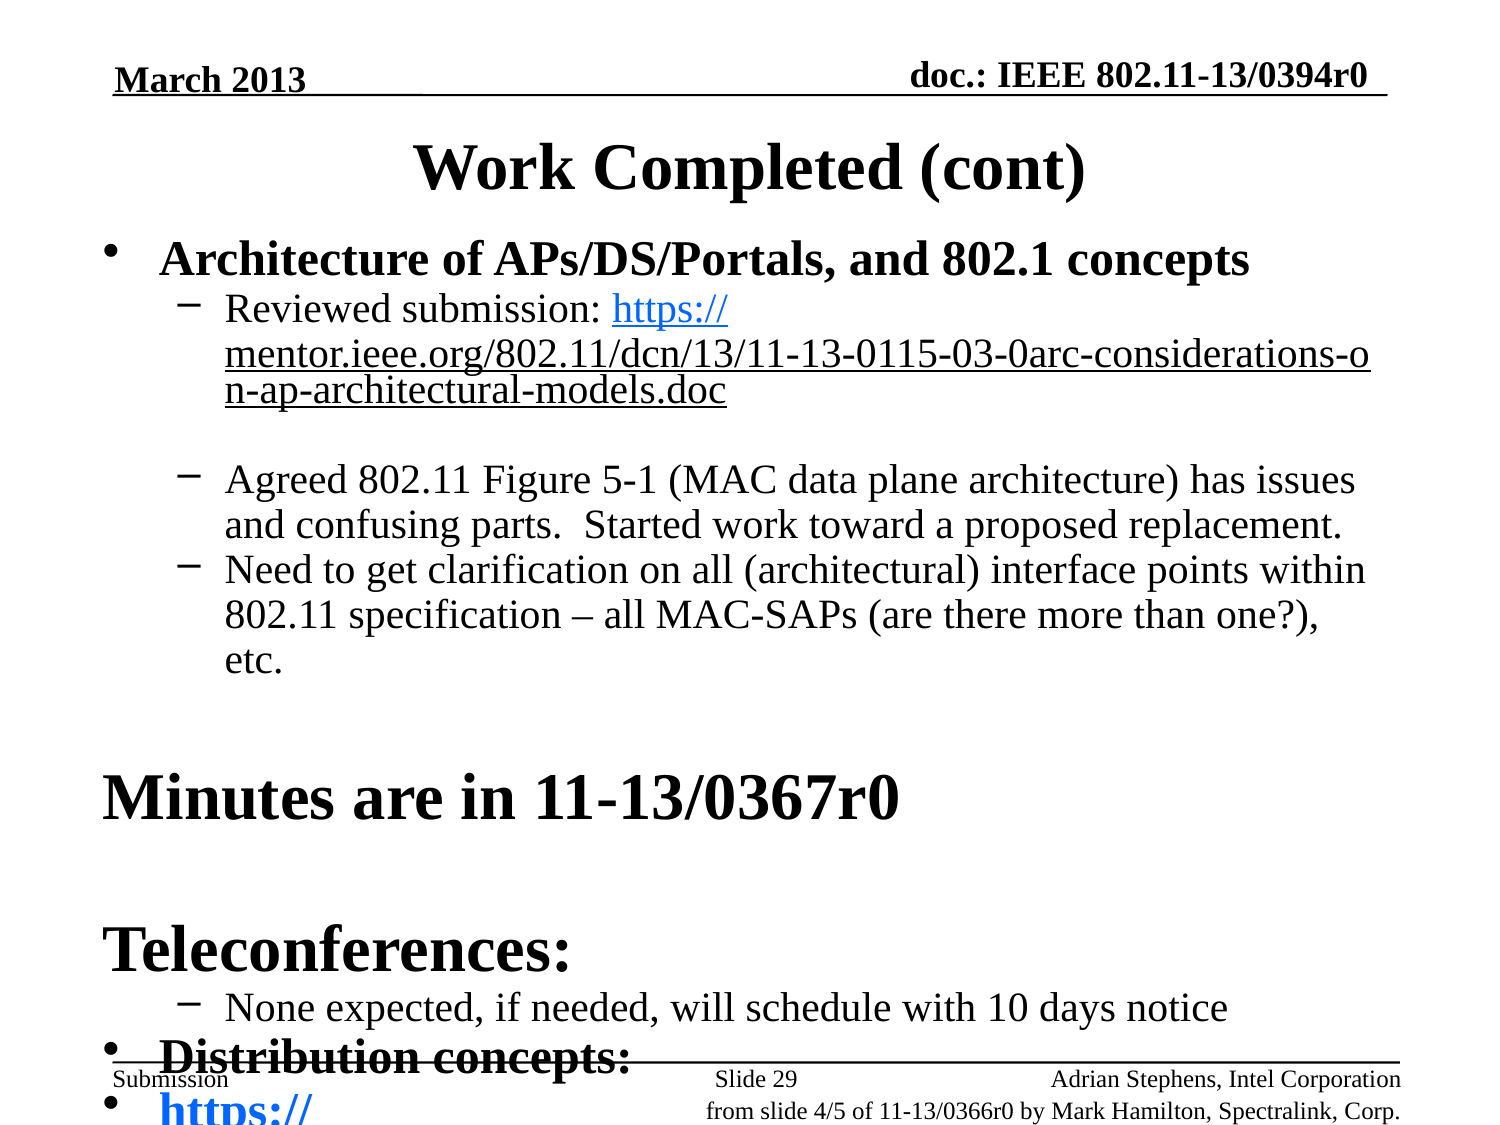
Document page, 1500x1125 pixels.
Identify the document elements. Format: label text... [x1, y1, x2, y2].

list Architecture of APs/DS/Portals, and 802.1 concepts Reviewed submission: https://mentor.ieee.org/802.11/dcn/13/11-13-0115-03-0arc-considerations-on-ap-architectural-models.doc Agreed 802.11 Figure 5-1 (MAC data plane architecture) has issues and confusing parts. Started work toward a proposed replacement. Need to get clarification on all (architectural) interface points within 802.11 specification – all MAC-SAPs (are there more than one?), etc. Minutes are in 11-13/0367r0 Teleconferences: None expected, if needed, will schedule with 10 days notice Distribution concepts: https://mentor.ieee.org/802.11/dcn/13/11-13-0427-00-00ak-intro-to-distribution-service-concepts.docx [87, 224, 1388, 1038]
slide_number Slide 29 [712, 1062, 800, 1087]
title Work Completed (cont) [112, 112, 1388, 213]
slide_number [114, 54, 374, 100]
footer Adrian Stephens, Intel Corporation [1047, 1062, 1402, 1087]
text_box from slide 4/5 of 11-13/0366r0 by Mark Hamilton, Spectralink, Corp. [343, 1087, 1417, 1125]
